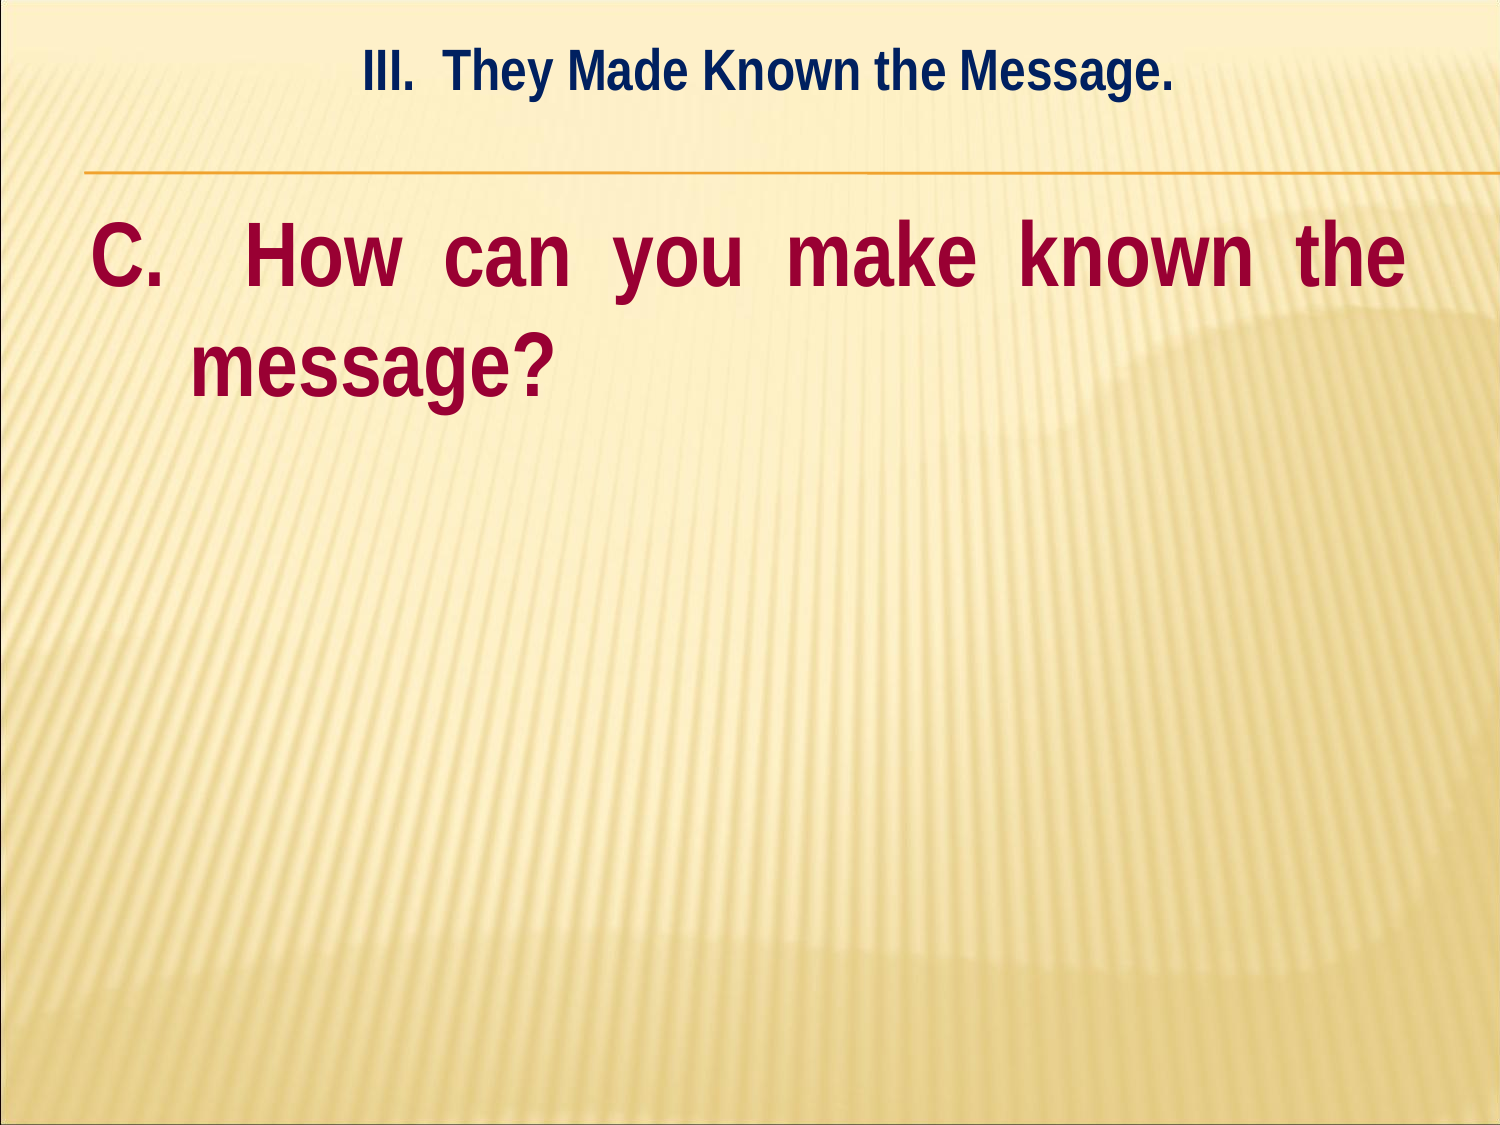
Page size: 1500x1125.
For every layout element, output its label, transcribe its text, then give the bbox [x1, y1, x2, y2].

picture [0, 0, 1500, 1125]
list C. How can you make known the message? [75, 187, 1425, 1075]
text_box III. They Made Known the Message. [124, 24, 1413, 110]
